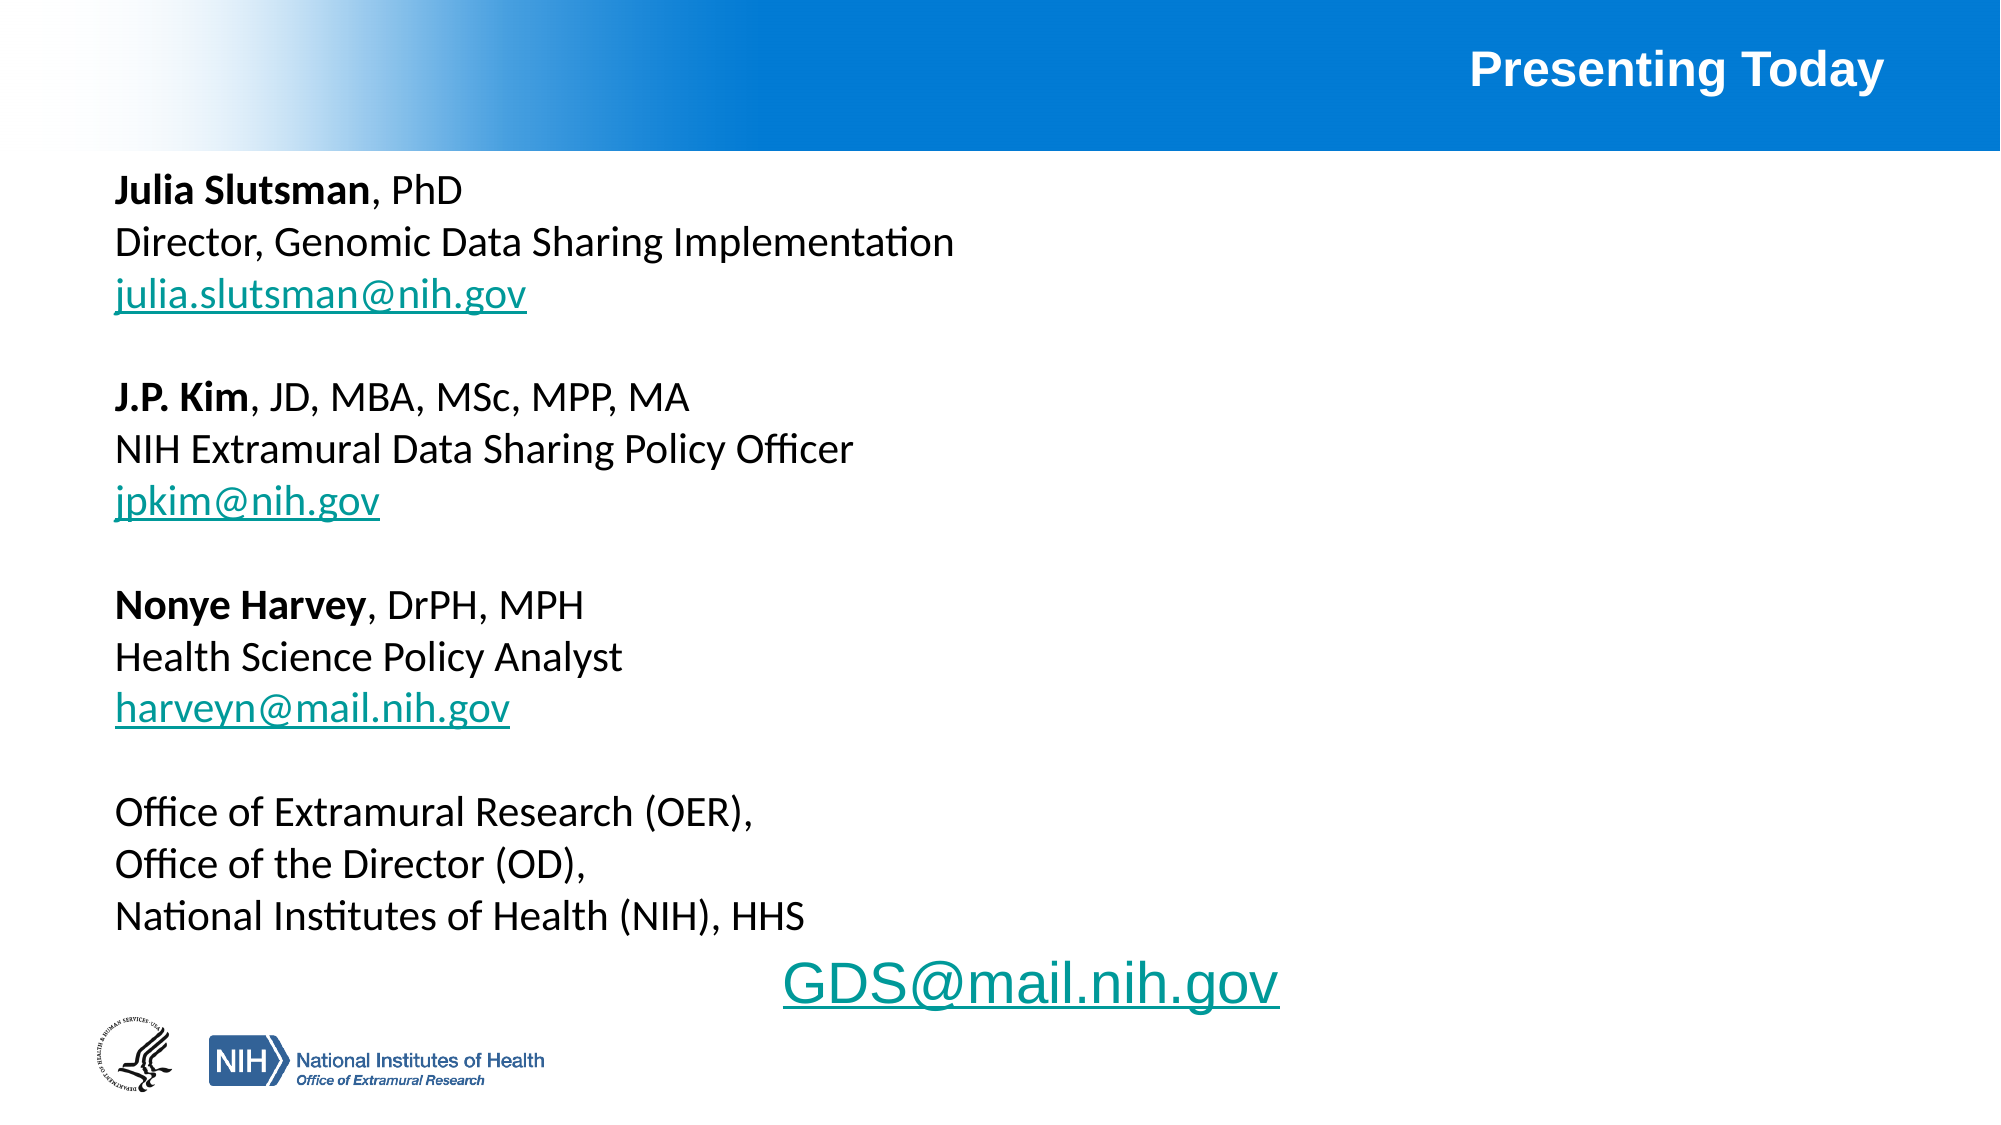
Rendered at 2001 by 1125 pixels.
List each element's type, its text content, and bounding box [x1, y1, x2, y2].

picture [97, 1017, 173, 1093]
picture [0, 0, 2000, 151]
title Presenting Today [233, 20, 1900, 113]
list Julia Slutsman, PhD Director, Genomic Data Sharing Implementation julia.slutsman@nih.gov J.P. Kim, JD, MBA, MSc, MPP, MA NIH Extramural Data Sharing Policy Officer jpkim@nih.gov Nonye Harvey, DrPH, MPH Health Science Policy Analyst harveyn@mail.nih.gov Office of Extramural Research (OER), Office of the Director (OD), National Institutes of Health (NIH), HHS [99, 112, 1475, 963]
text_box GDS@mail.nih.gov [412, 937, 1650, 1023]
picture [200, 1024, 550, 1093]
